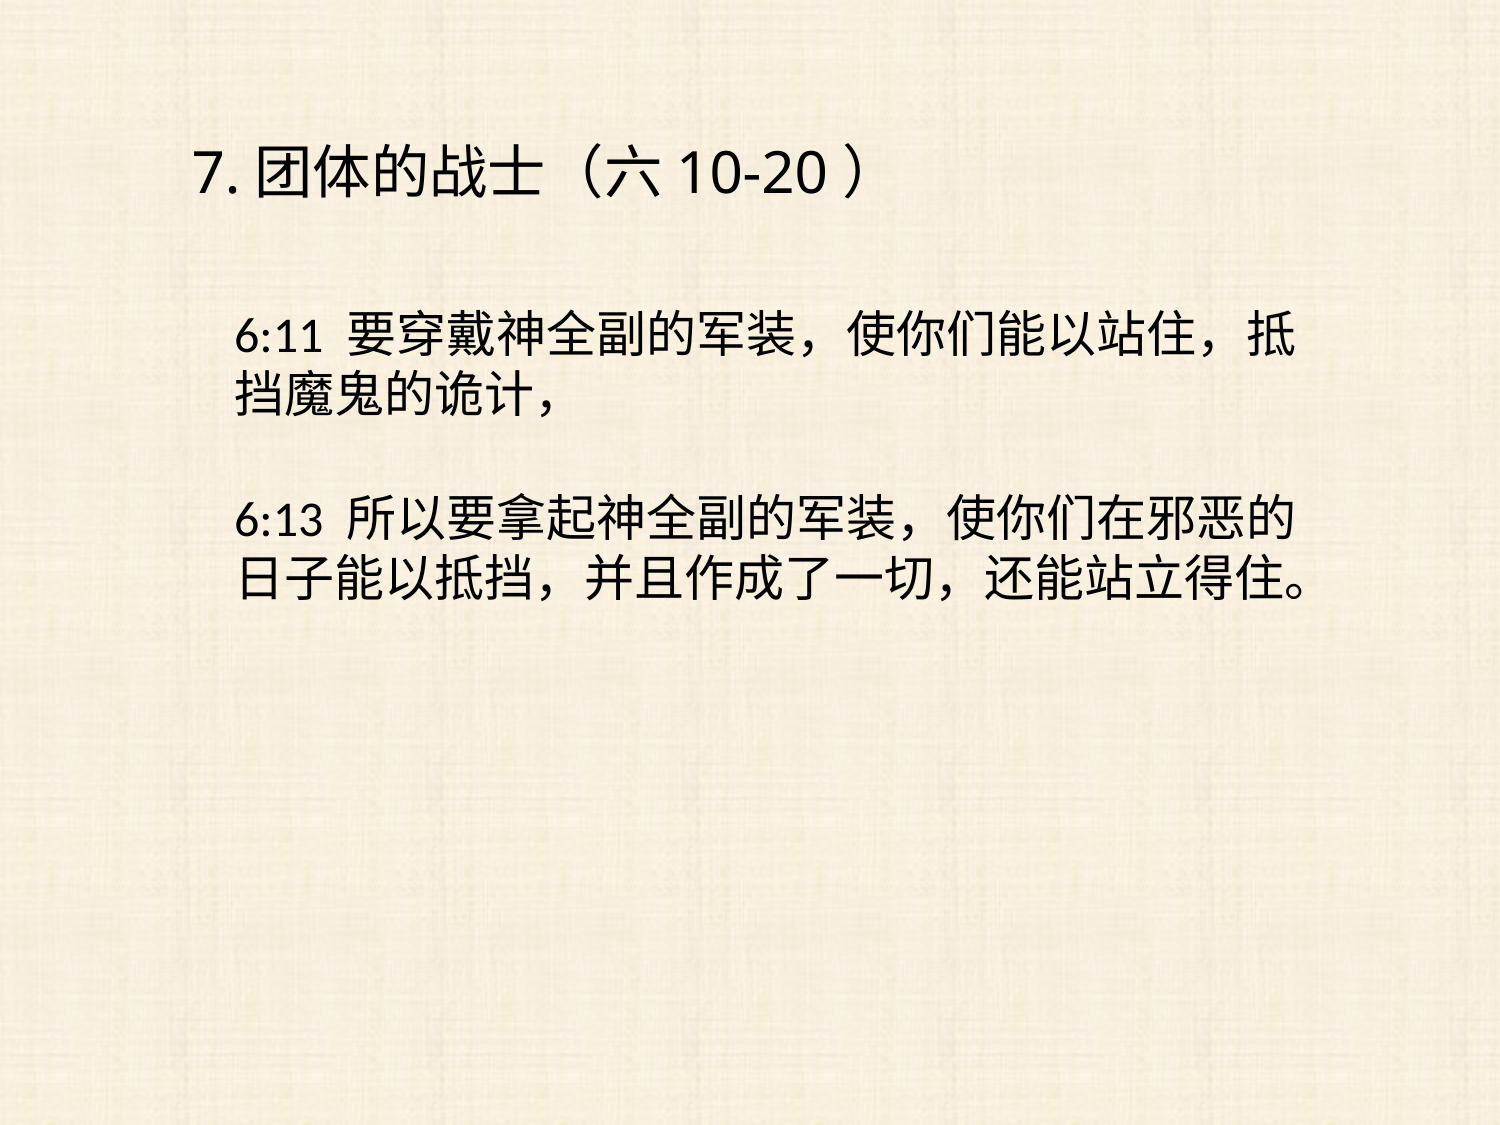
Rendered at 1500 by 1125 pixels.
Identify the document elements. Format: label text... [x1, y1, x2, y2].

text_box 6:13 所以要拿起神全副的军装，使你们在邪恶的日子能以抵挡，并且作成了一切，还能站立得住。 [219, 478, 1342, 674]
text_box 6:11 要穿戴神全副的军装，使你们能以站住，抵挡魔鬼的诡计， [219, 295, 1319, 431]
text_box 7.团体的战士（六10-20） [176, 128, 916, 214]
